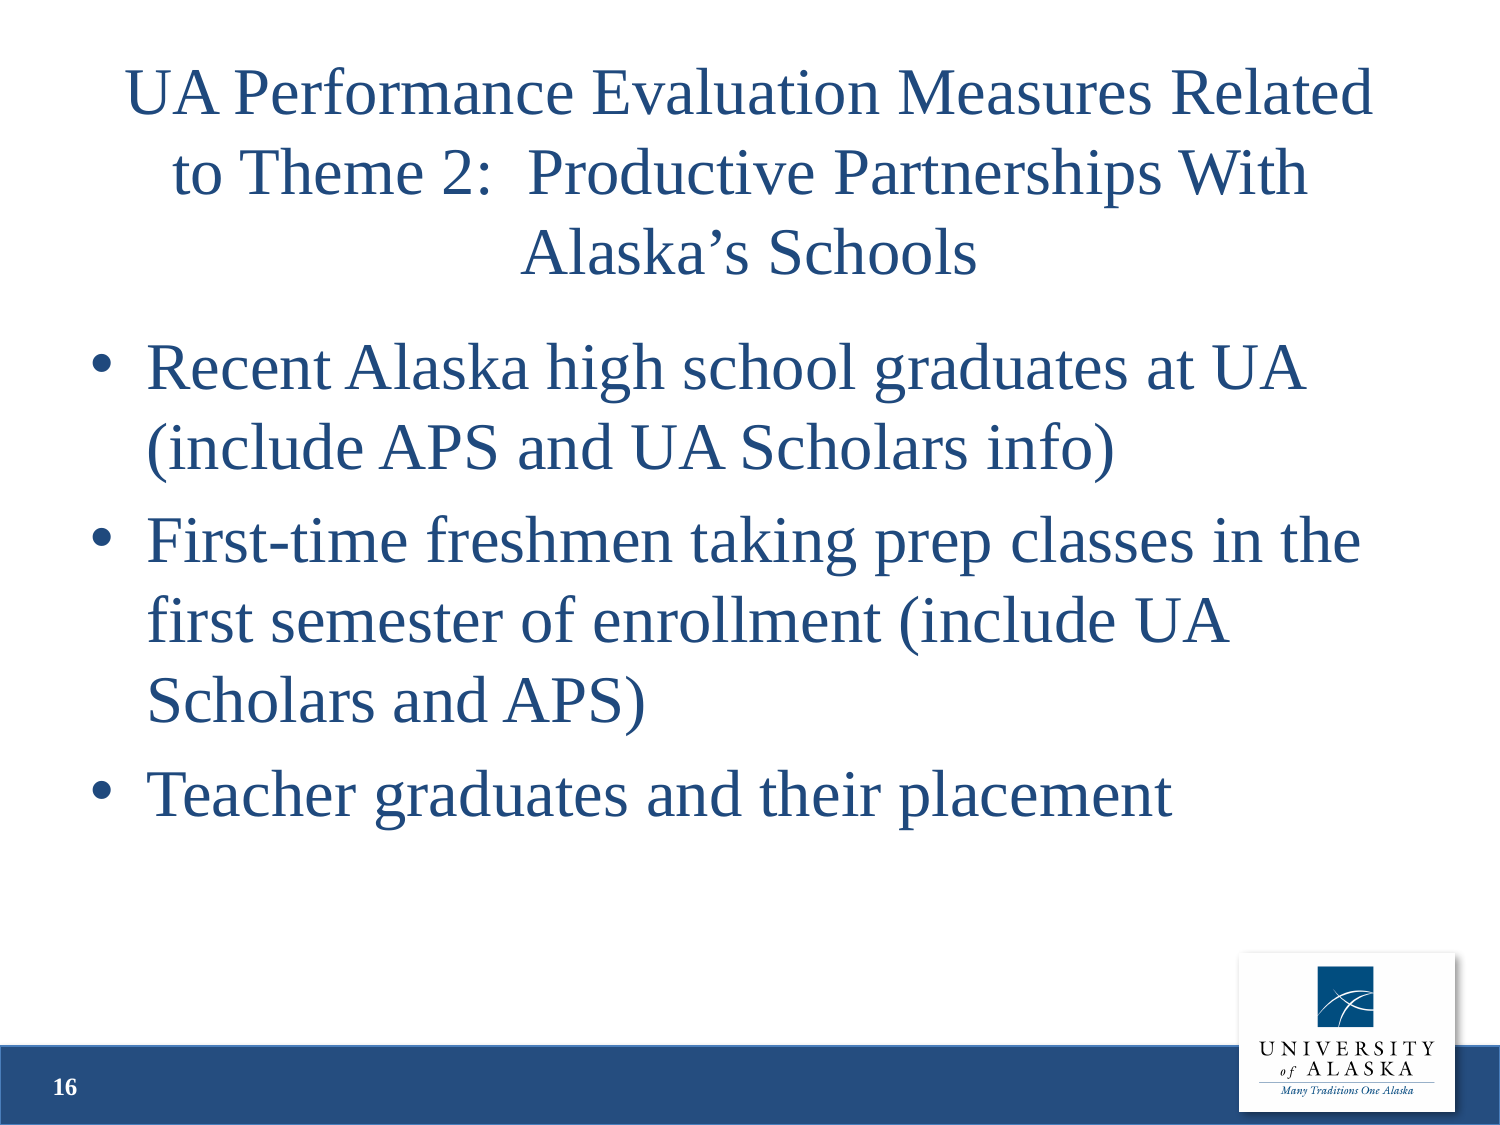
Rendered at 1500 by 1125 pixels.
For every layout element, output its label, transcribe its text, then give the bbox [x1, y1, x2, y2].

slide_number 16 [37, 1045, 277, 1125]
list Recent Alaska high school graduates at UA (include APS and UA Scholars info) First-time freshmen taking prep classes in the first semester of enrollment (include UA Scholars and APS) Teacher graduates and their placement [75, 314, 1425, 1005]
title UA Performance Evaluation Measures Related to Theme 2: Productive Partnerships With Alaska’s Schools [75, 45, 1425, 291]
picture [1239, 953, 1455, 1112]
